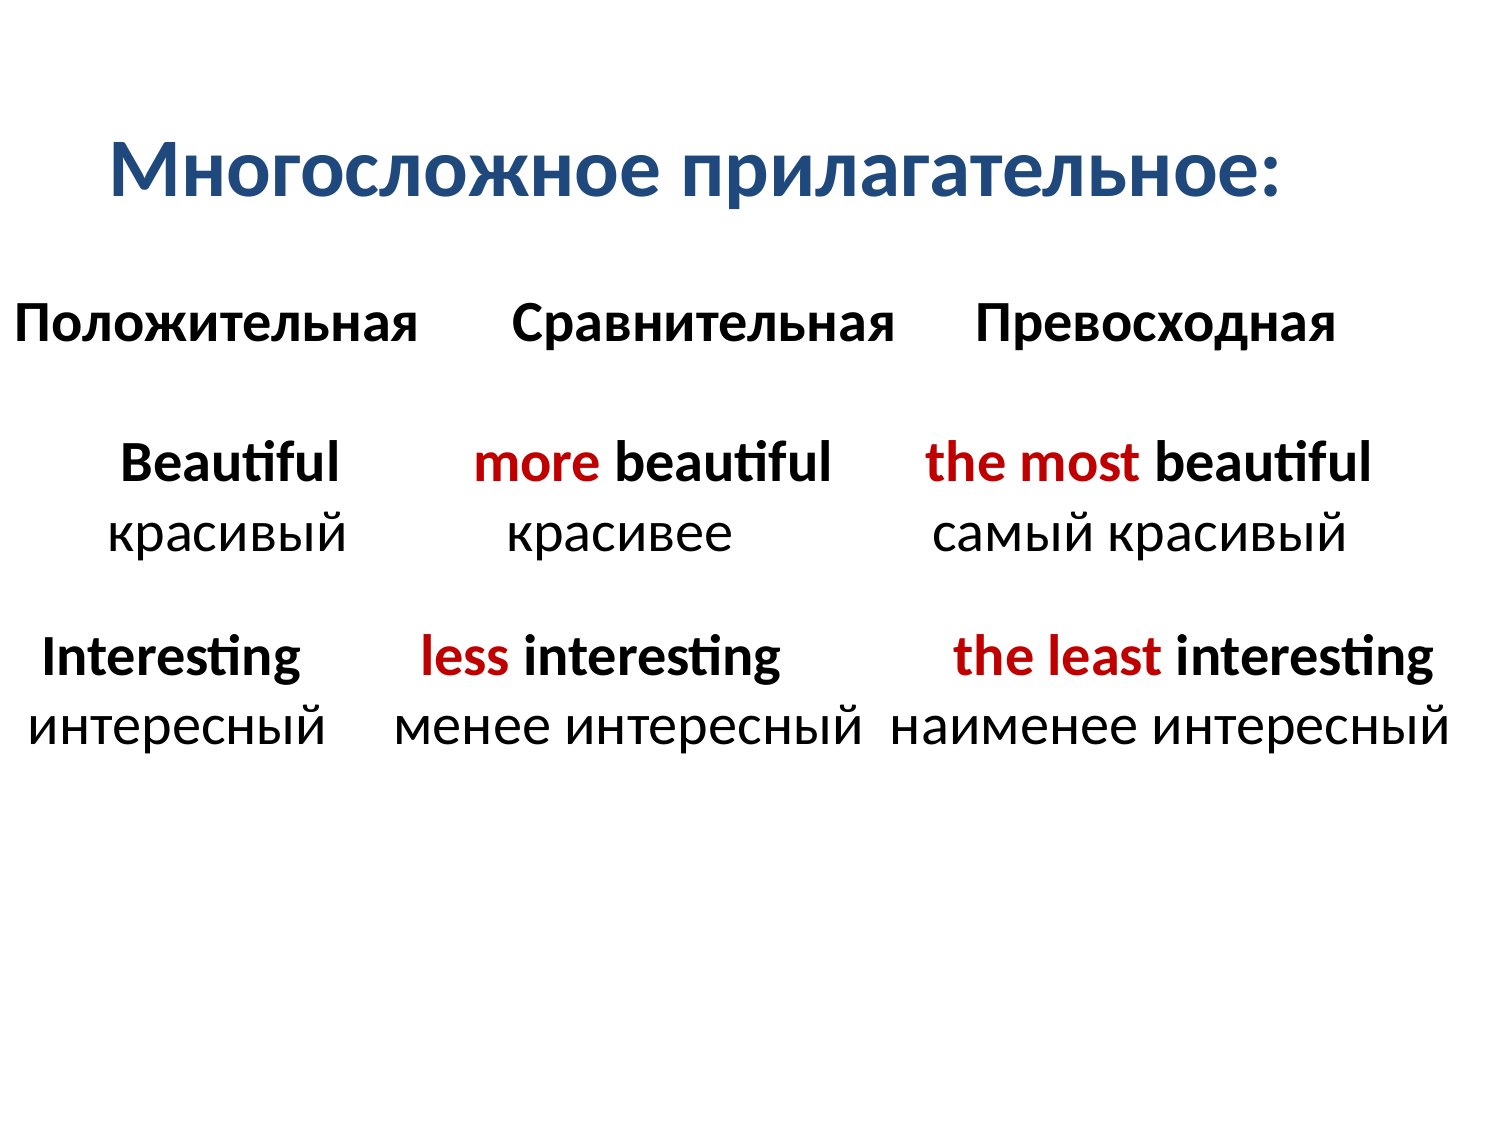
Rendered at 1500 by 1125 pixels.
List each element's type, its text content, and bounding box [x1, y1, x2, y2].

text_box Многосложное прилагательное: Положительная Сравнительная Превосходная Beautiful more beautiful the most beautiful красивый красивее самый красивый [0, 105, 1442, 571]
text_box Interesting less interesting the least interesting интересный менее интересный наименее интересный [0, 609, 1500, 764]
